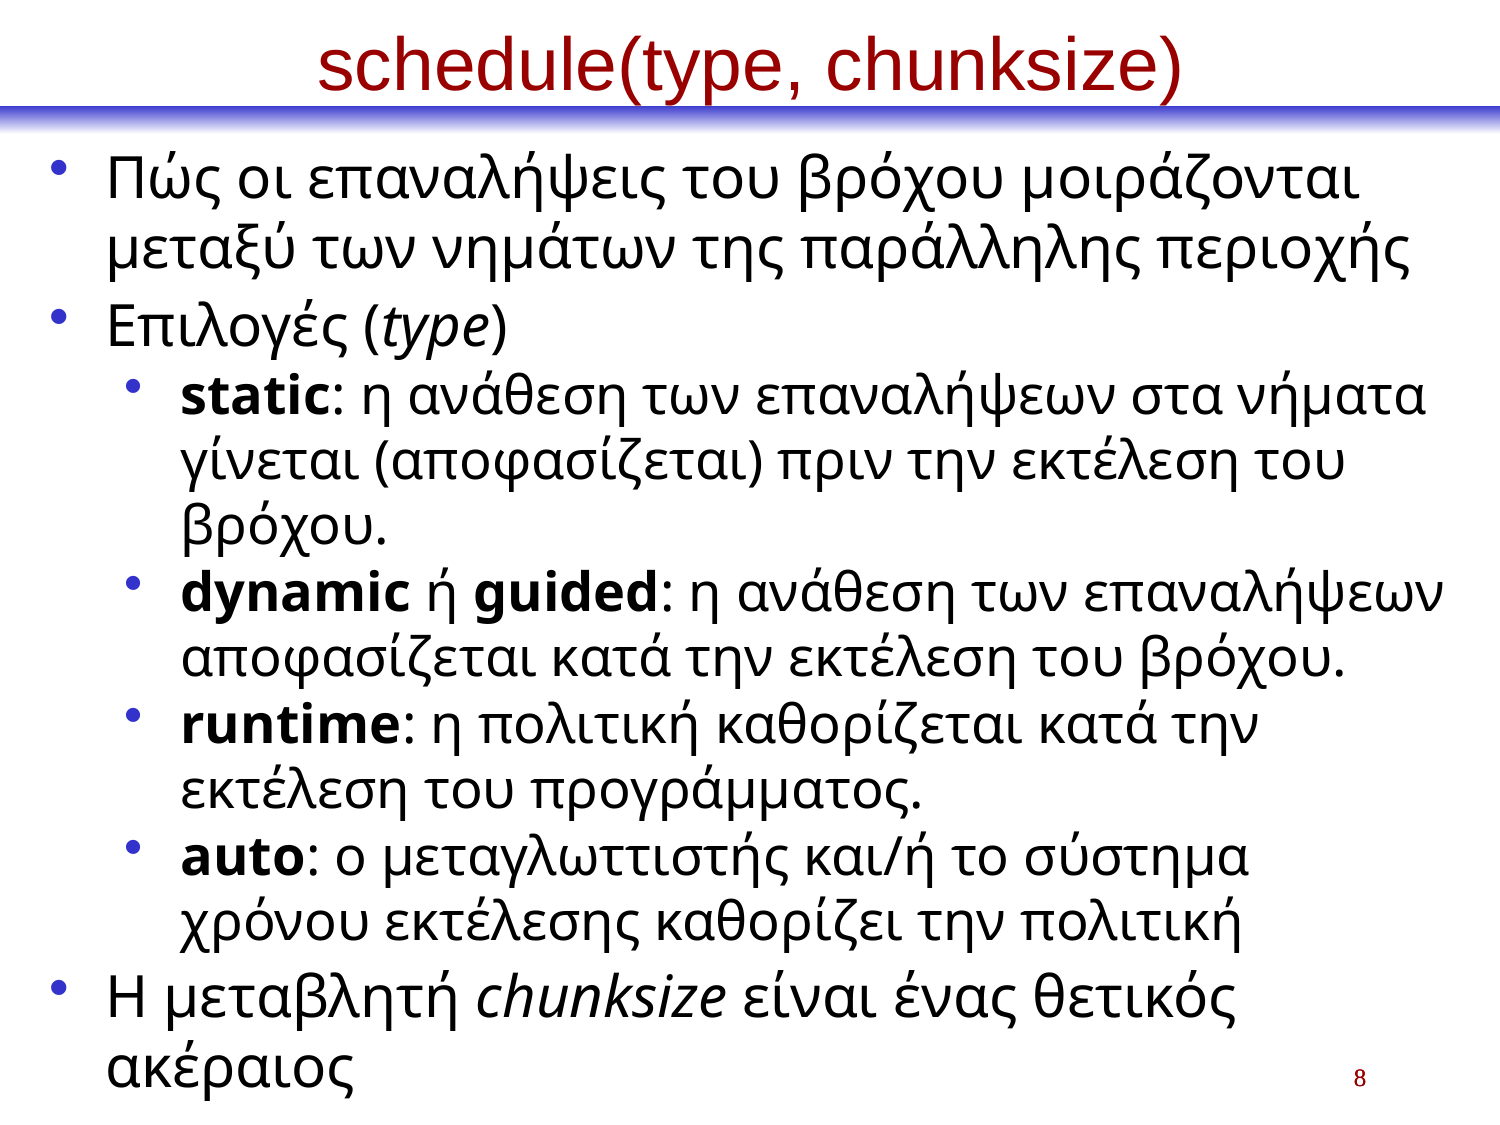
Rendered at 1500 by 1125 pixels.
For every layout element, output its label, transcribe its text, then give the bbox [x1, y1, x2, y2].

title schedule(type, chunksize) [46, 4, 1456, 118]
list Πώς οι επαναλήψεις του βρόχου μοιράζονται μεταξύ των νημάτων της παράλληλης περιοχής Επιλογές (type) static: η ανάθεση των επαναλήψεων στα νήματα γίνεται (αποφασίζεται) πριν την εκτέλεση του βρόχου. dynamic ή guided: η ανάθεση των επαναλήψεων αποφασίζεται κατά την εκτέλεση του βρόχου. runtime: η πολιτική καθορίζεται κατά την εκτέλεση του προγράμματος. auto: ο μεταγλωττιστής και/ή το σύστημα χρόνου εκτέλεσης καθορίζει την πολιτική Η μεταβλητή chunksize είναι ένας θετικός ακέραιος [41, 132, 1461, 1103]
text_box 8 [1300, 1054, 1420, 1099]
